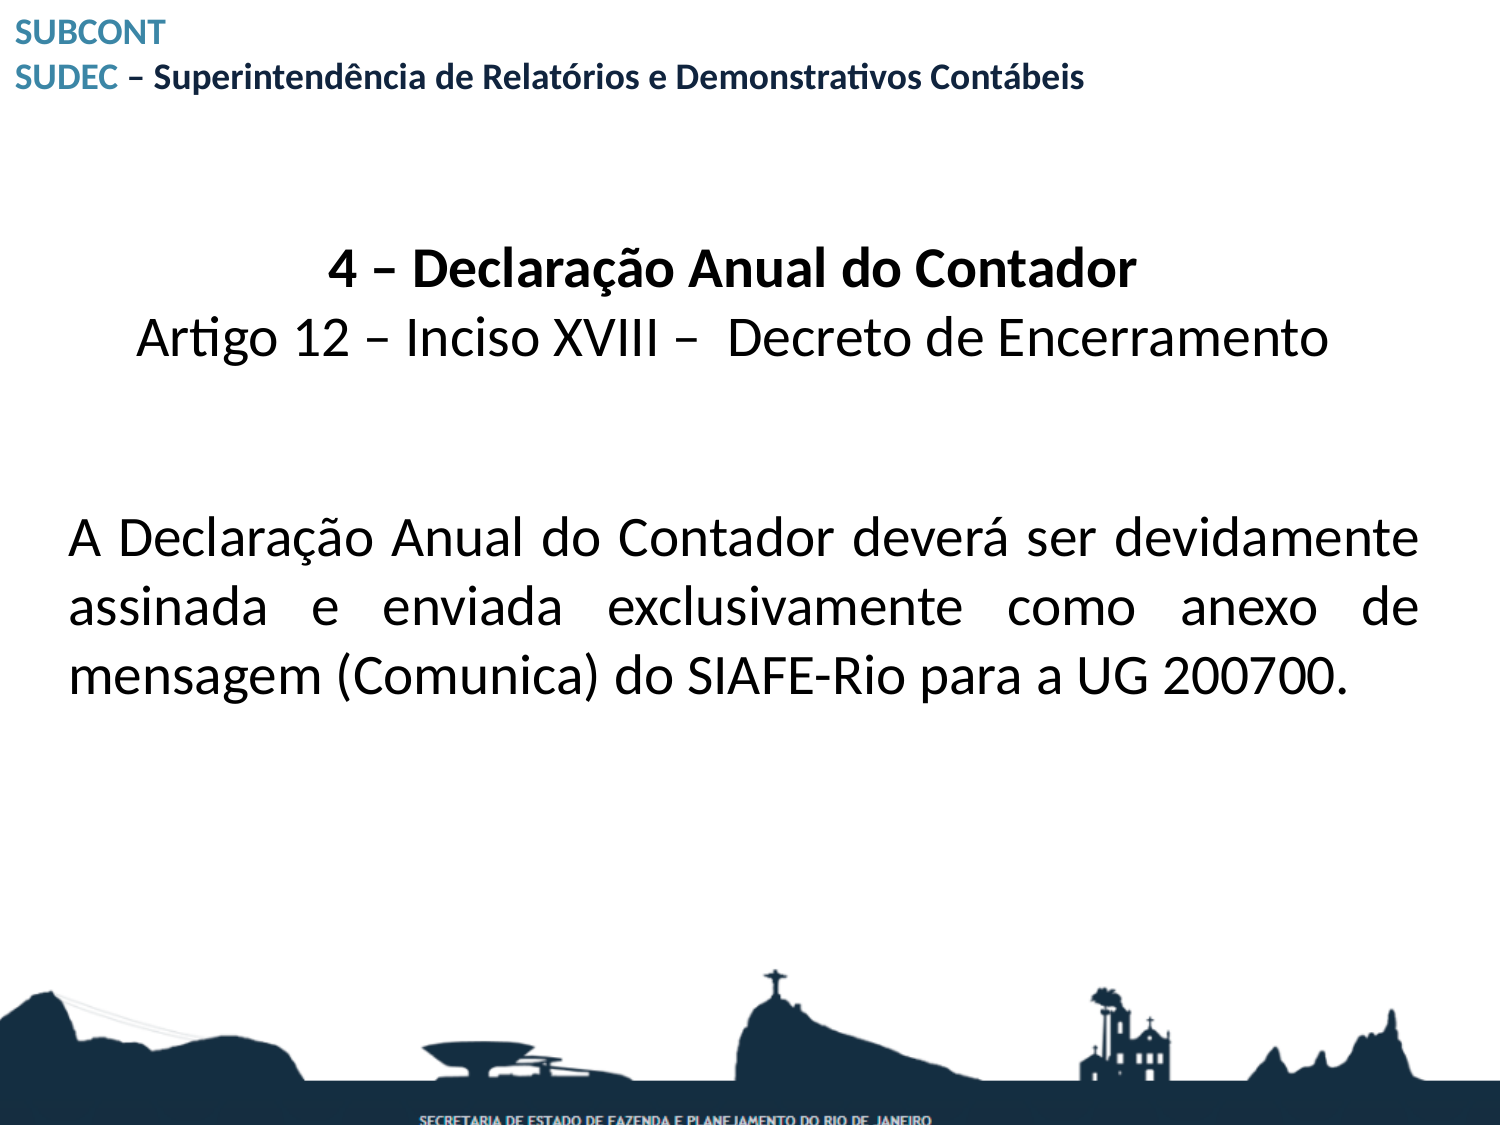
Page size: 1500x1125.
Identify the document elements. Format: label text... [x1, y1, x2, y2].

picture [0, 965, 1500, 1125]
list A Declaração Anual do Contador deverá ser devidamente assinada e enviada exclusivamente como anexo de mensagem (Comunica) do SIAFE-Rio para a UG 200700. [53, 491, 1437, 749]
title 4 – Declaração Anual do Contador Artigo 12 – Inciso XVIII – Decreto de Encerramento [53, 149, 1415, 449]
text_box SUBCONT SUDEC – Superintendência de Relatórios e Demonstrativos Contábeis [0, 0, 1500, 105]
